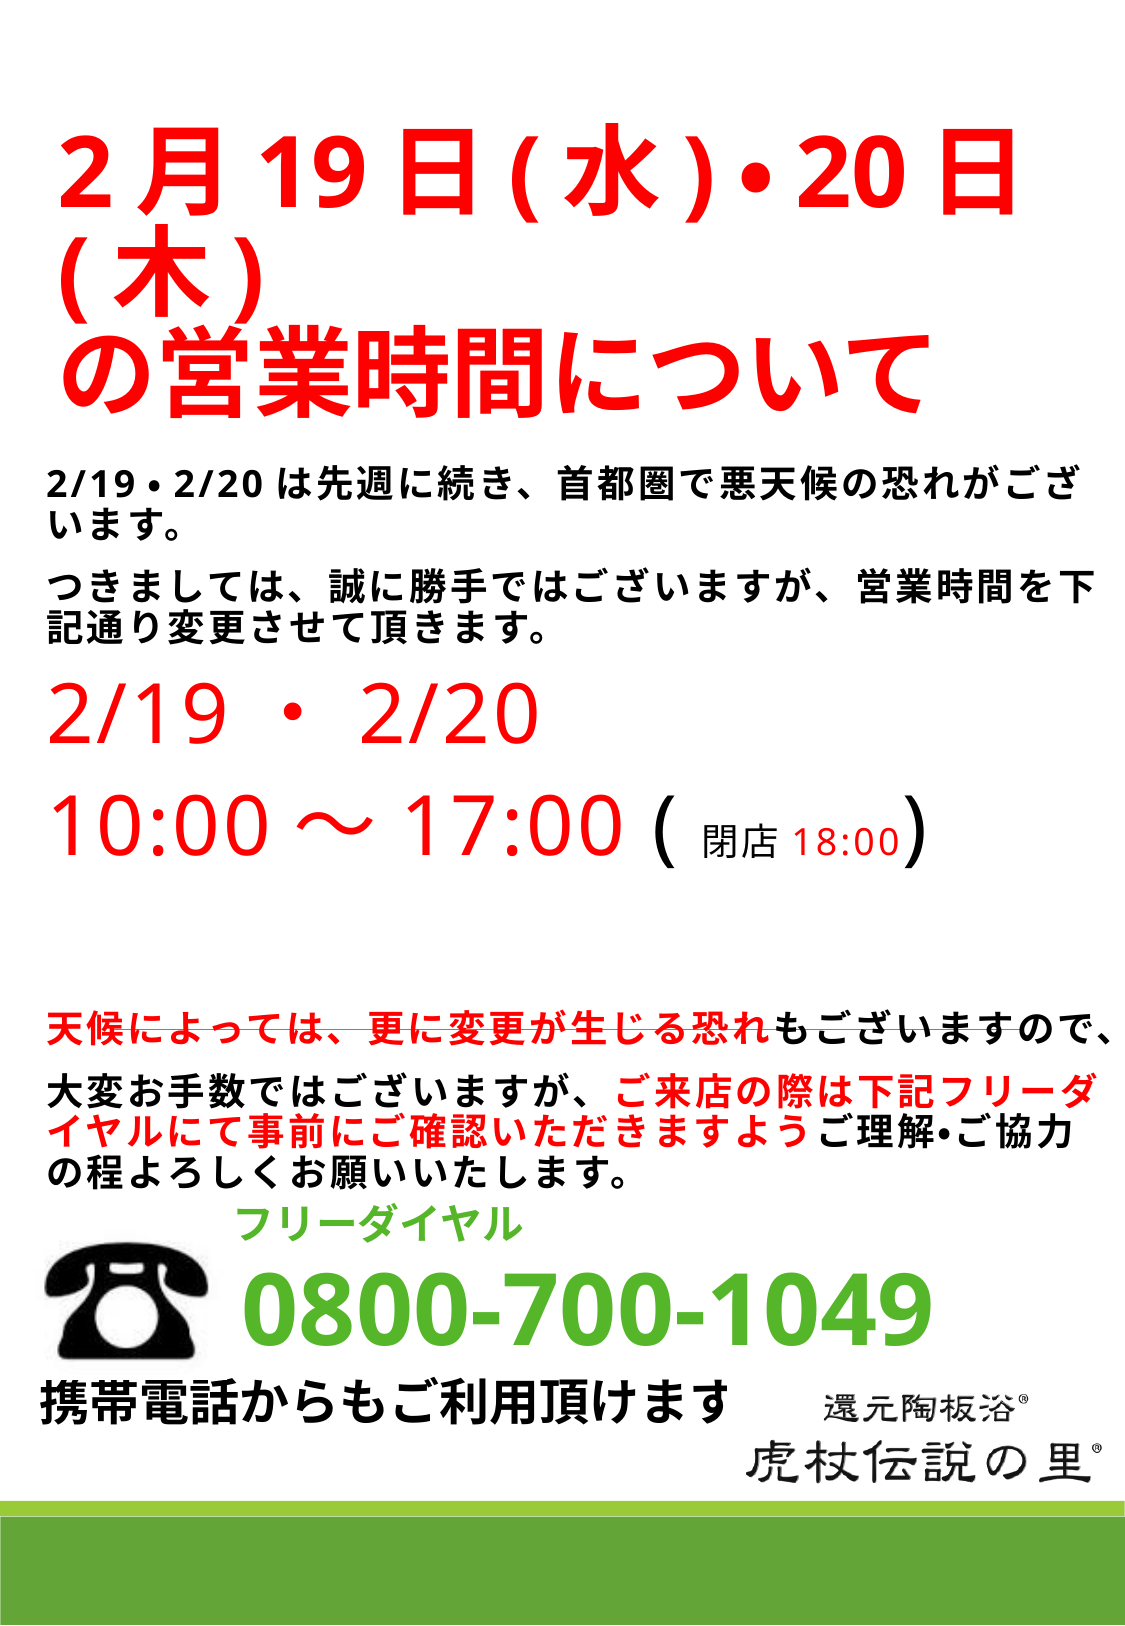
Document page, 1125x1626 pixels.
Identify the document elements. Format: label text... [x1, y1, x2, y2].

title 2月19日(水)・20日(木) の営業時間について [42, 115, 1059, 438]
subtitle 2/19・2/20は先週に続き、首都圏で悪天候の恐れがございます。 つきましては、誠に勝手ではございますが、営業時間を下記通り変更させて頂きます。 2/19・2/20 10:00～17:00 (閉店18:00) 天候によっては、更に変更が生じる恐れもございますので、 大変お手数ではございますが、ご来店の際は下記フリーダイヤルにて事前にご確認いただきますようご理解・ご協力の程よろしくお願いいたします。 [30, 458, 1125, 978]
text_box 携帯電話からもご利用頂けます [24, 1362, 755, 1438]
text_box 0800-700-1049 [235, 1238, 1125, 1373]
text_box フリーダイヤル [217, 1190, 539, 1256]
picture [727, 1377, 1125, 1499]
picture [30, 1225, 228, 1381]
